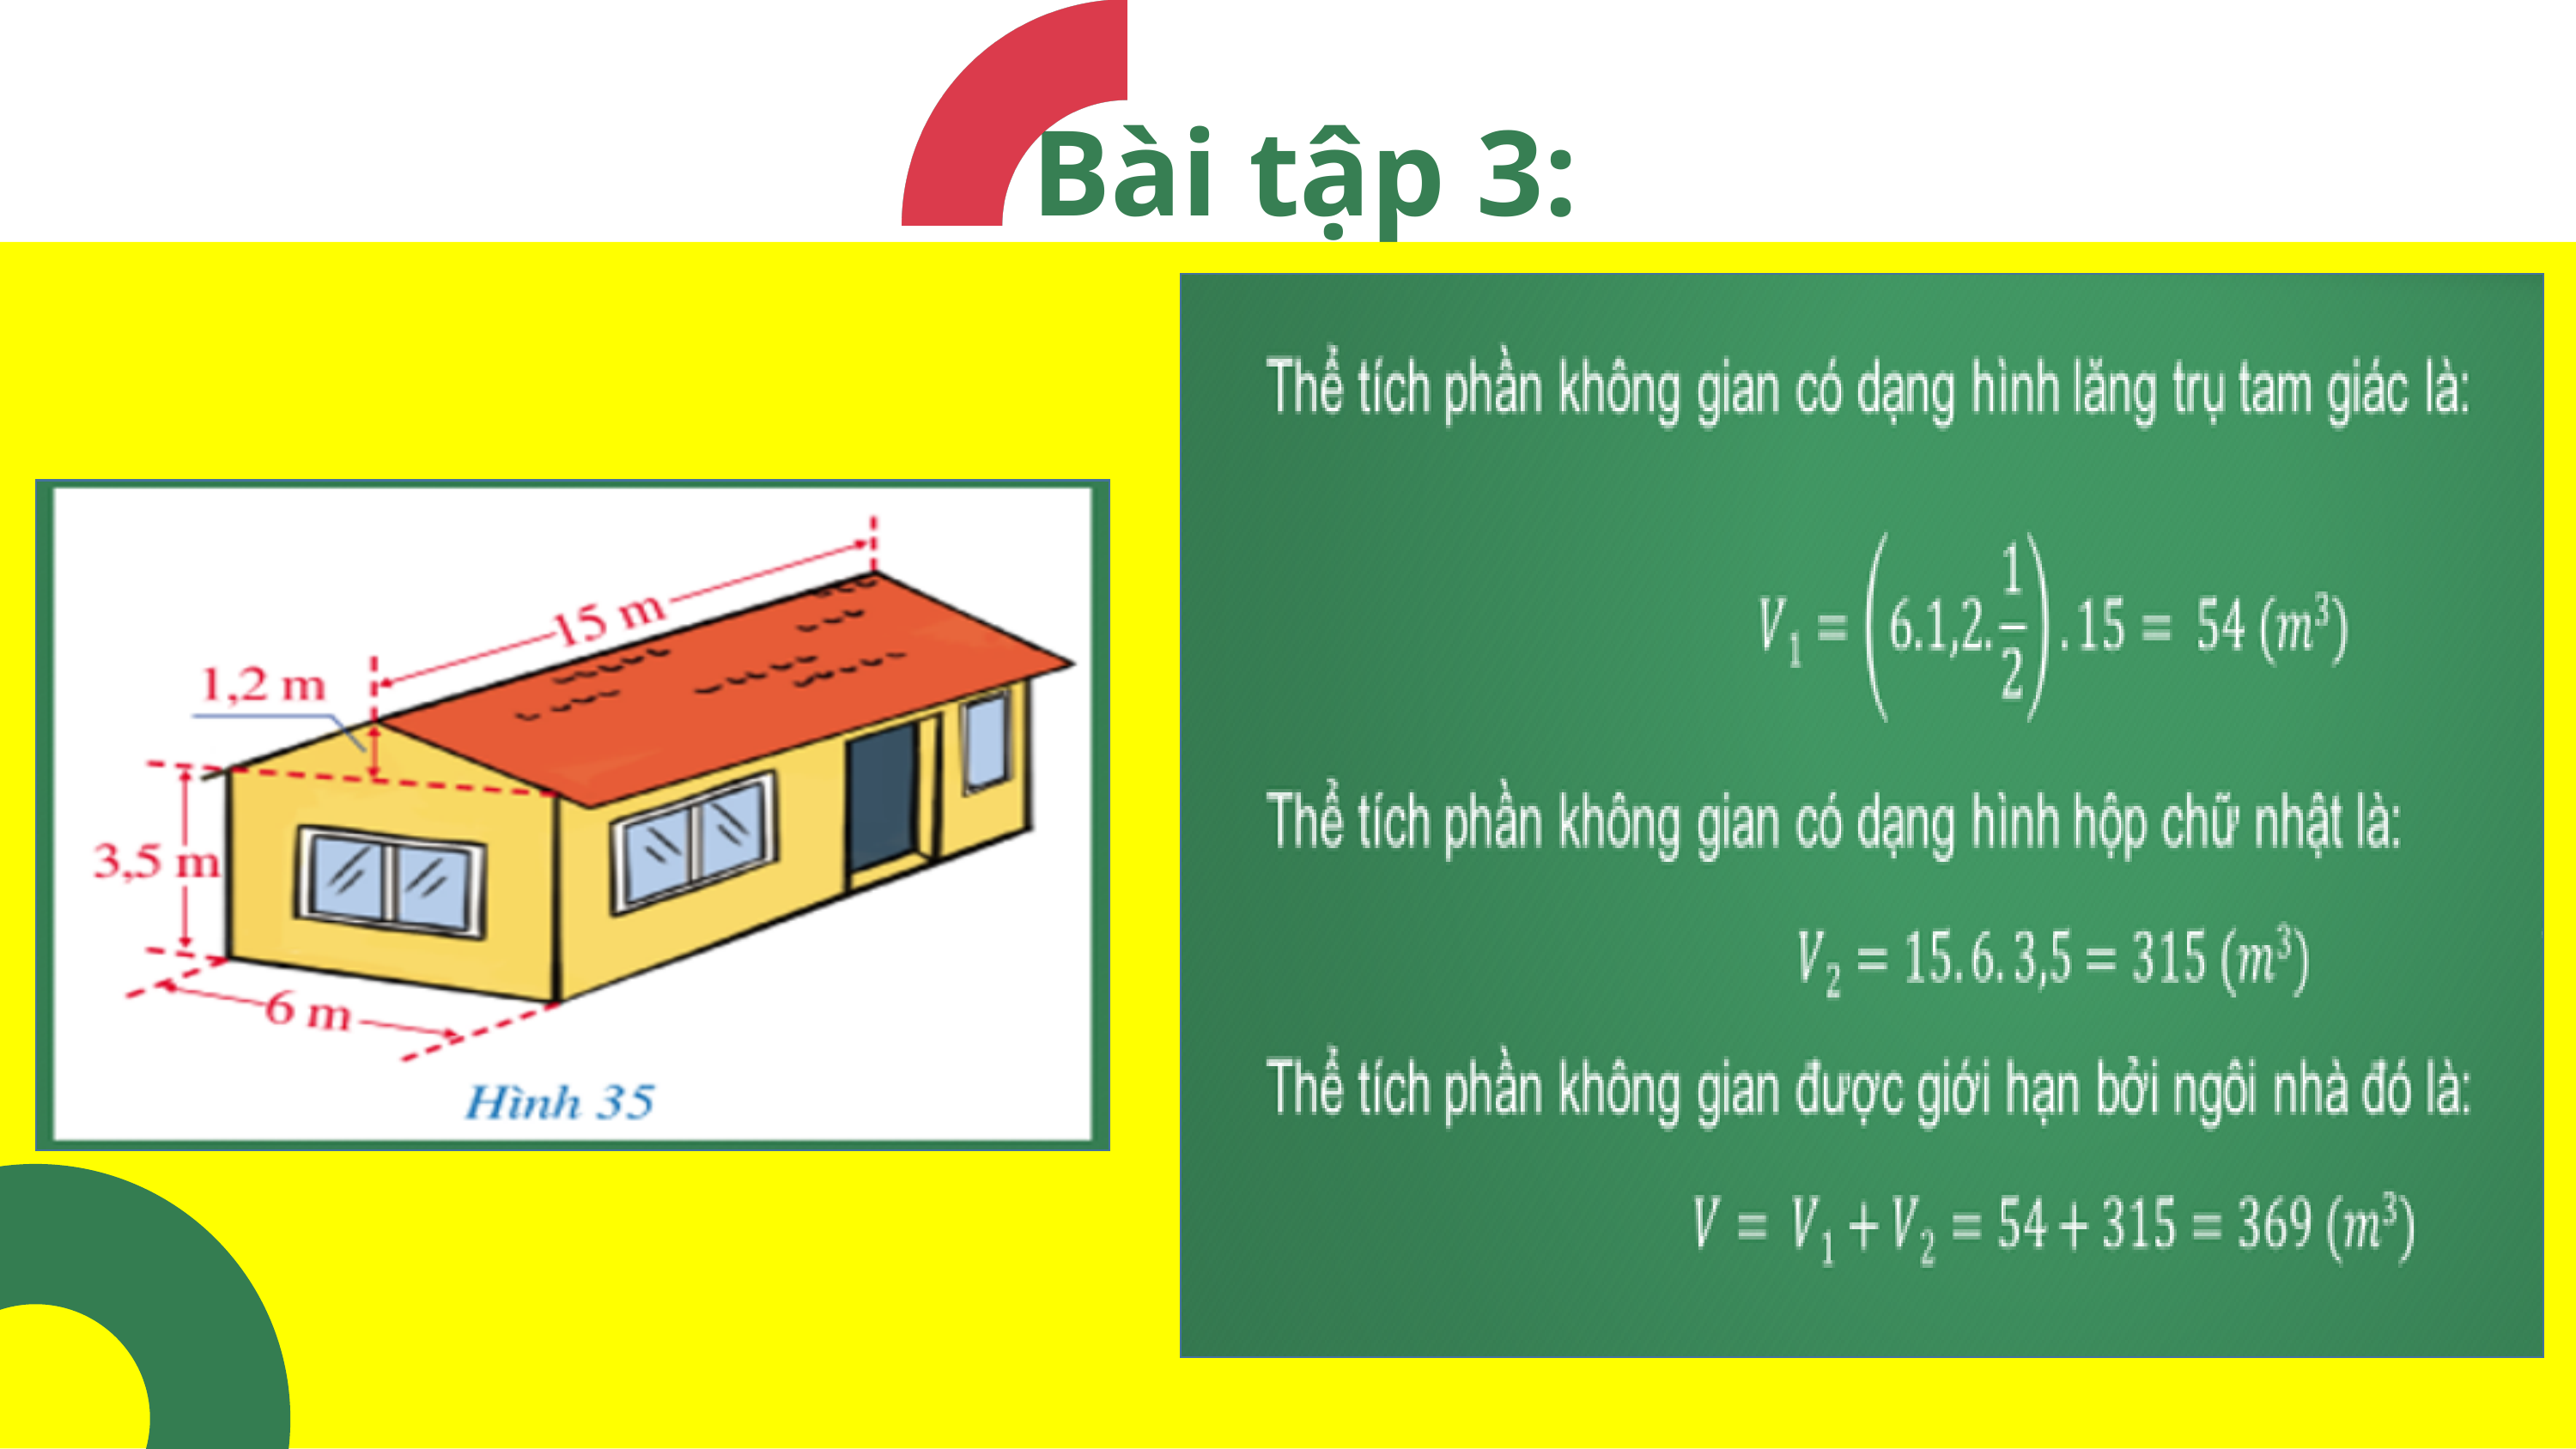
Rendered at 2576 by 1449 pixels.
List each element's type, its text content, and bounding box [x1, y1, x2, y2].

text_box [0, 1163, 291, 1449]
text_box [0, 241, 2576, 1449]
text_box [1180, 273, 2544, 1358]
picture [901, 0, 1127, 226]
text_box [35, 479, 1110, 1151]
title Bài tập 3: [987, 37, 1653, 241]
